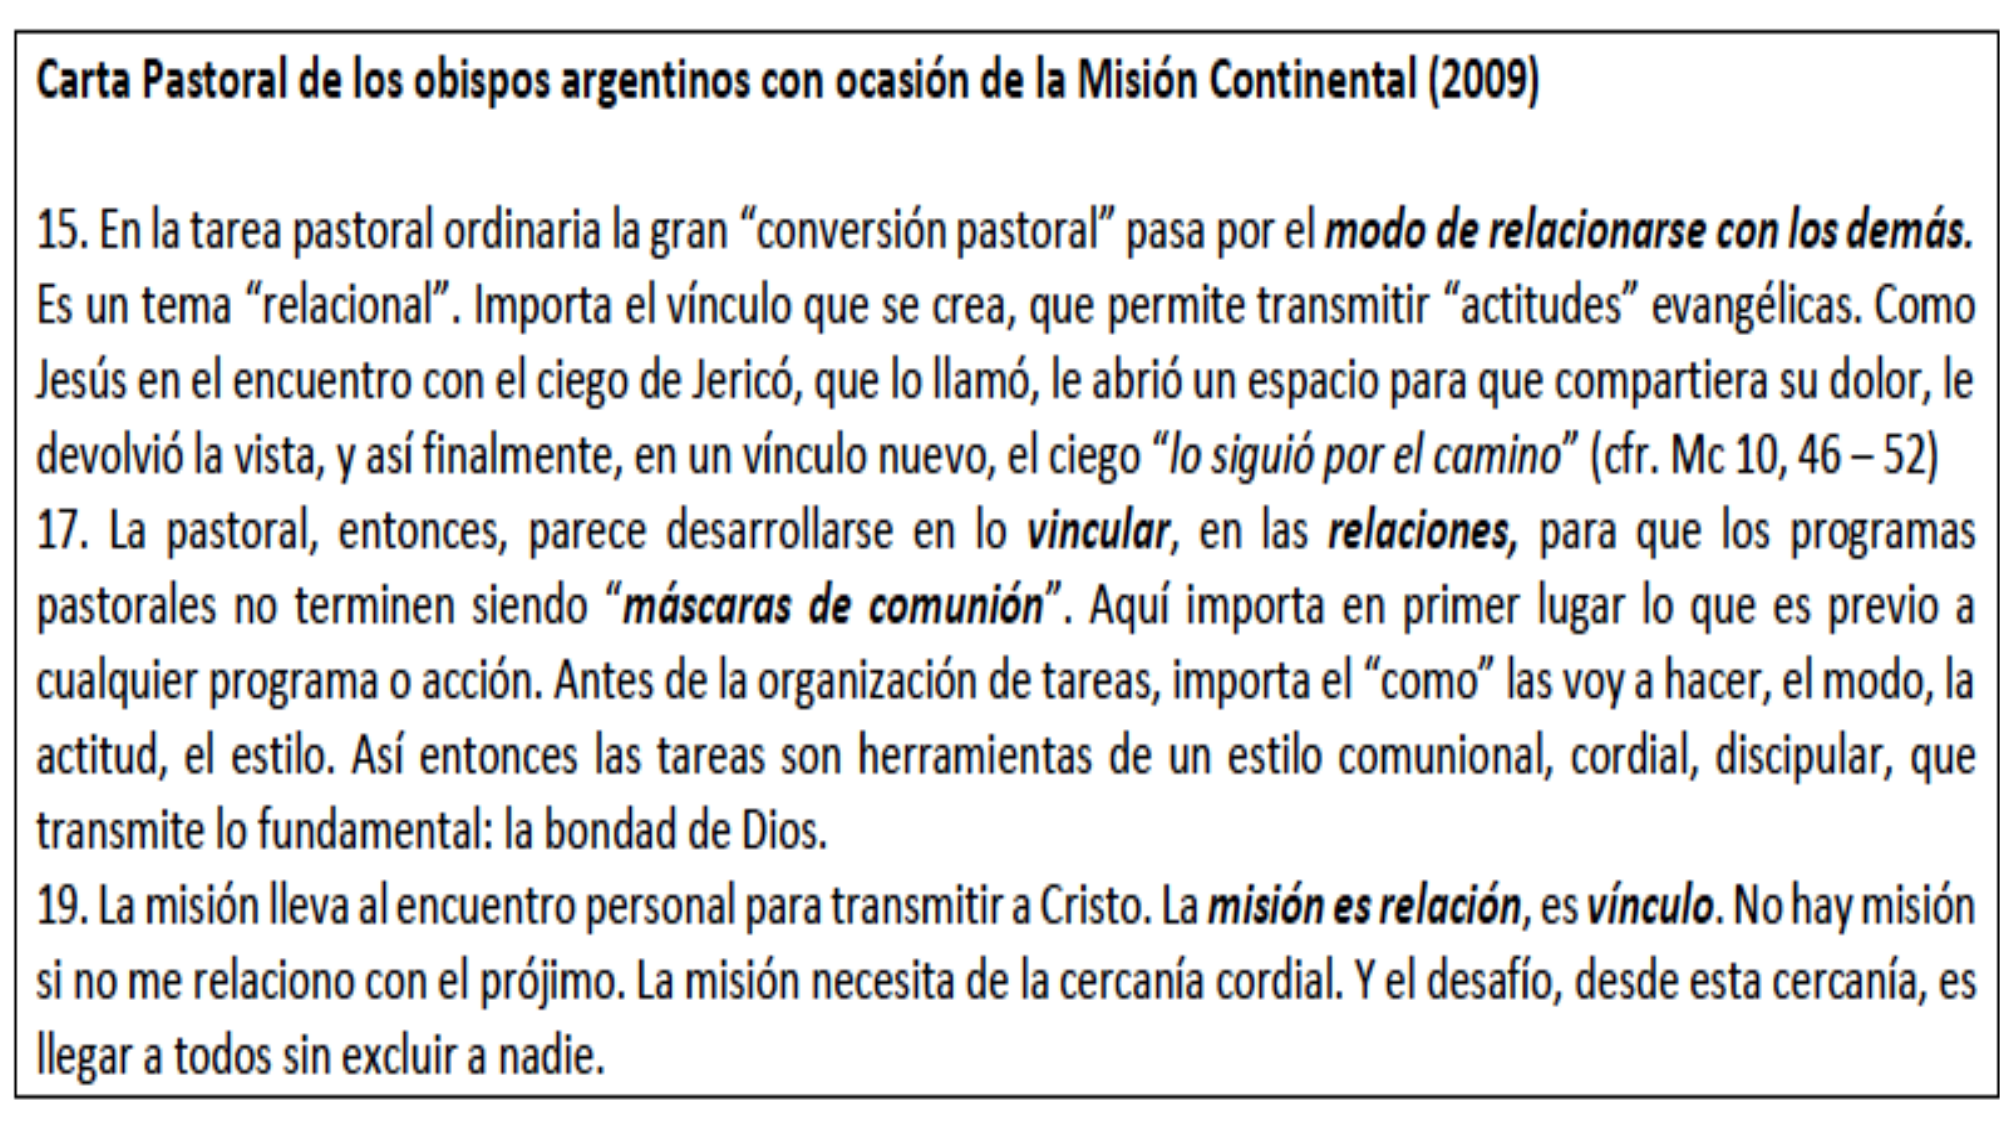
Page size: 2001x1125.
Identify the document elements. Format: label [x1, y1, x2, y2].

list [0, 0, 2000, 1125]
